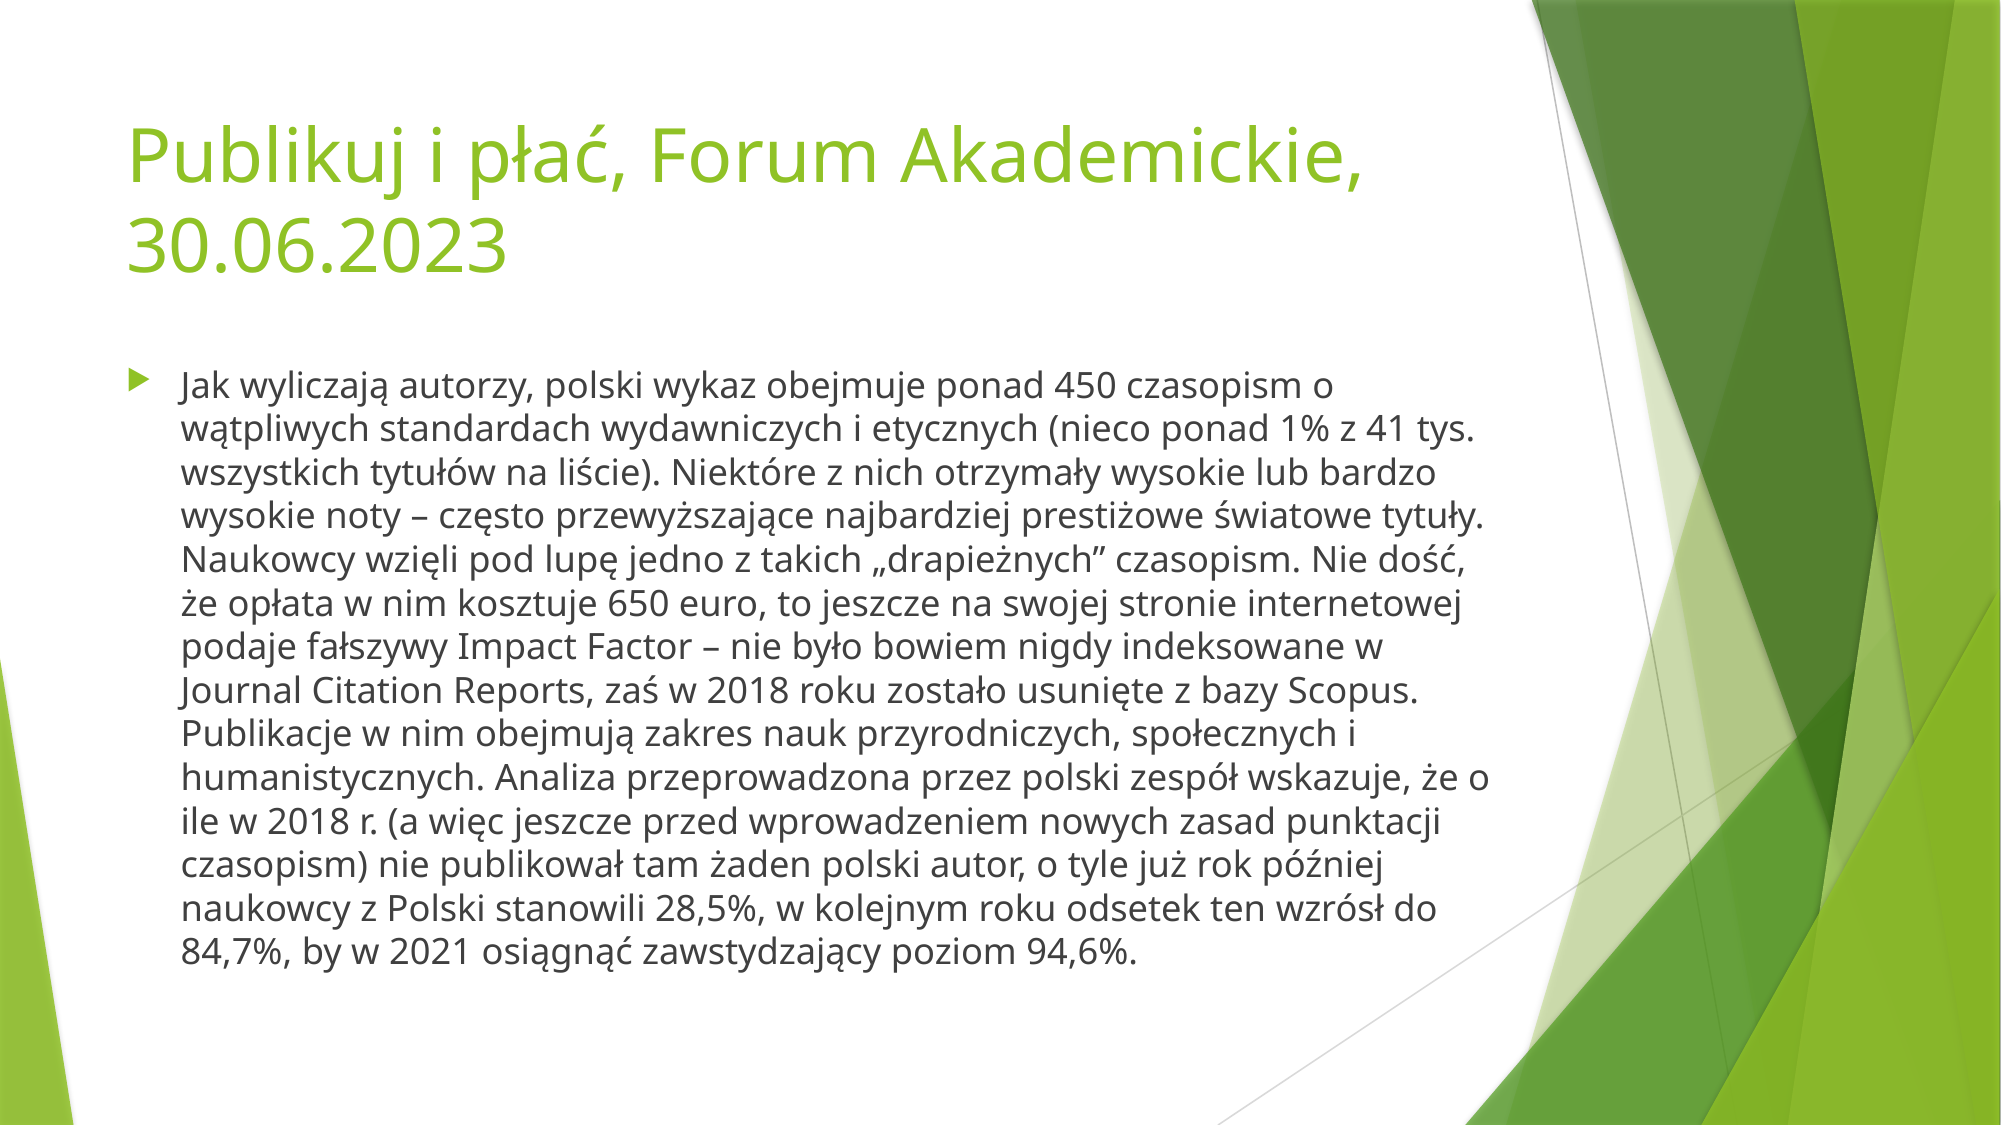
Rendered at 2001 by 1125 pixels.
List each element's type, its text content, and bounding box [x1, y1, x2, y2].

title Publikuj i płać, Forum Akademickie, 30.06.2023 [111, 99, 1522, 317]
list Jak wyliczają autorzy, polski wykaz obejmuje ponad 450 czasopism o wątpliwych standardach wydawniczych i etycznych (nieco ponad 1% z 41 tys. wszystkich tytułów na liście). Niektóre z nich otrzymały wysokie lub bardzo wysokie noty – często przewyższające najbardziej prestiżowe światowe tytuły. Naukowcy wzięli pod lupę jedno z takich „drapieżnych” czasopism. Nie dość, że opłata w nim kosztuje 650 euro, to jeszcze na swojej stronie internetowej podaje fałszywy Impact Factor – nie było bowiem nigdy indeksowane w Journal Citation Reports, zaś w 2018 roku zostało usunięte z bazy Scopus. Publikacje w nim obejmują zakres nauk przyrodniczych, społecznych i humanistycznych. Analiza przeprowadzona przez polski zespół wskazuje, że o ile w 2018 r. (a więc jeszcze przed wprowadzeniem nowych zasad punktacji czasopism) nie publikował tam żaden polski autor, o tyle już rok później naukowcy z Polski stanowili 28,5%, w kolejnym roku odsetek ten wzrósł do 84,7%, by w 2021 osiągnąć zawstydzający poziom 94,6%. [111, 354, 1522, 992]
